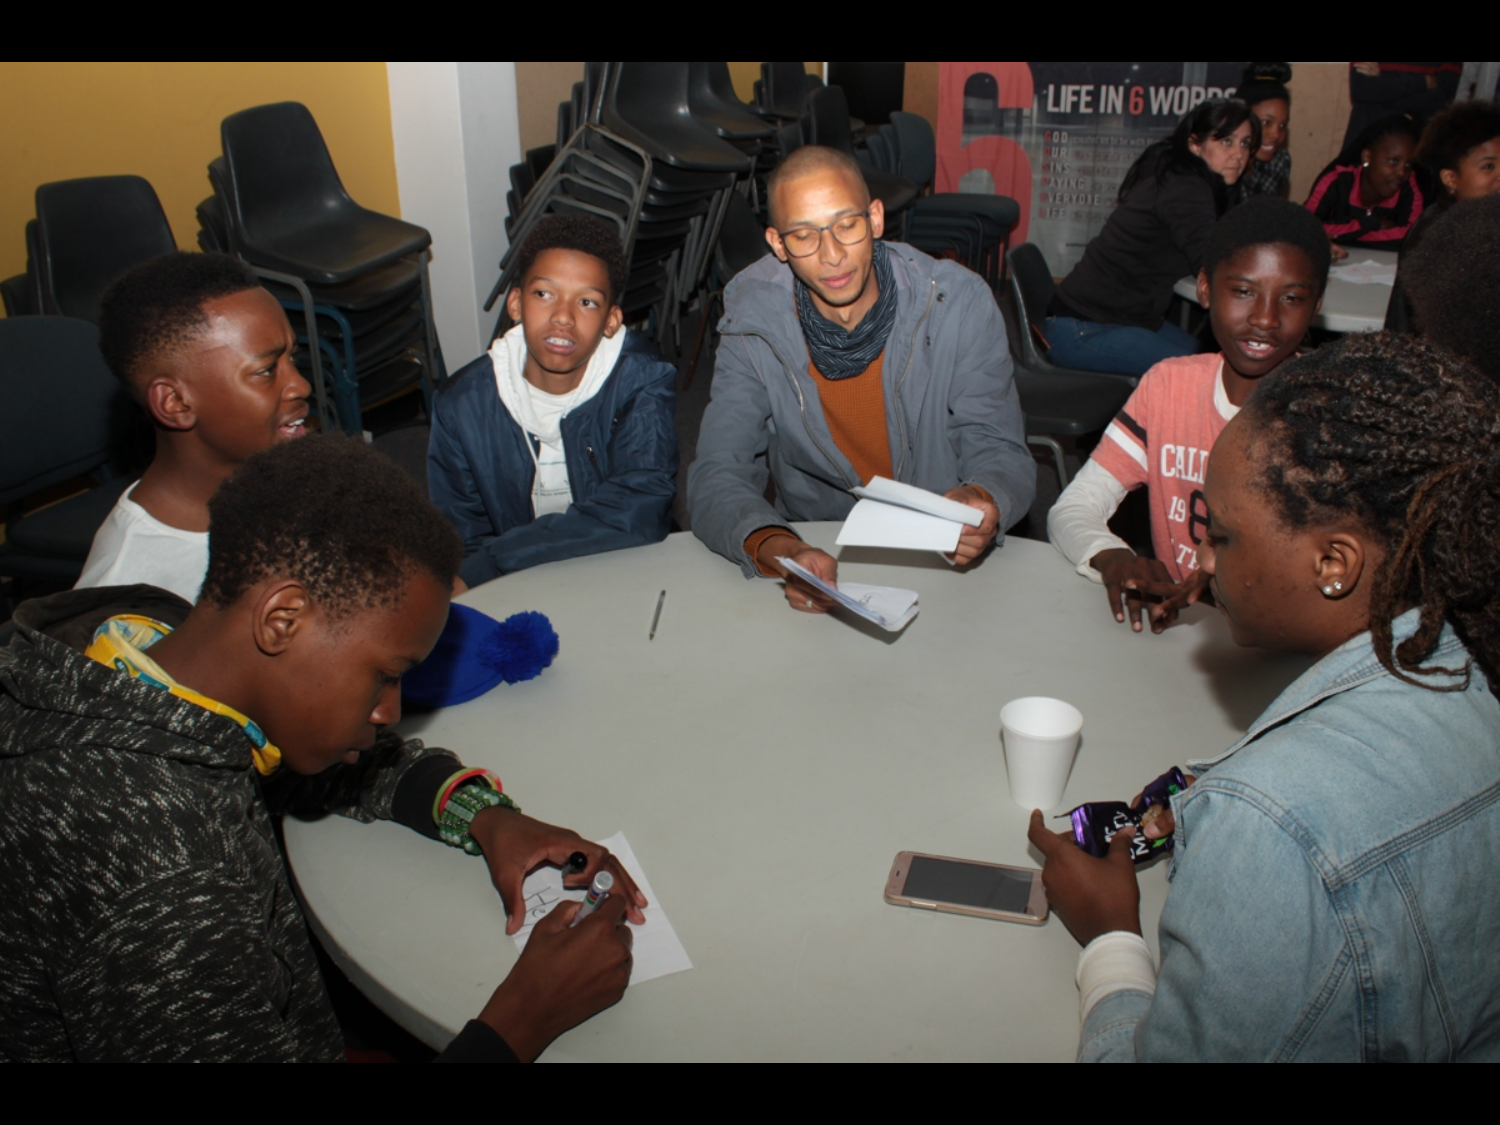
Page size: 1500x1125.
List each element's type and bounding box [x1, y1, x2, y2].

picture [0, 62, 1500, 1063]
